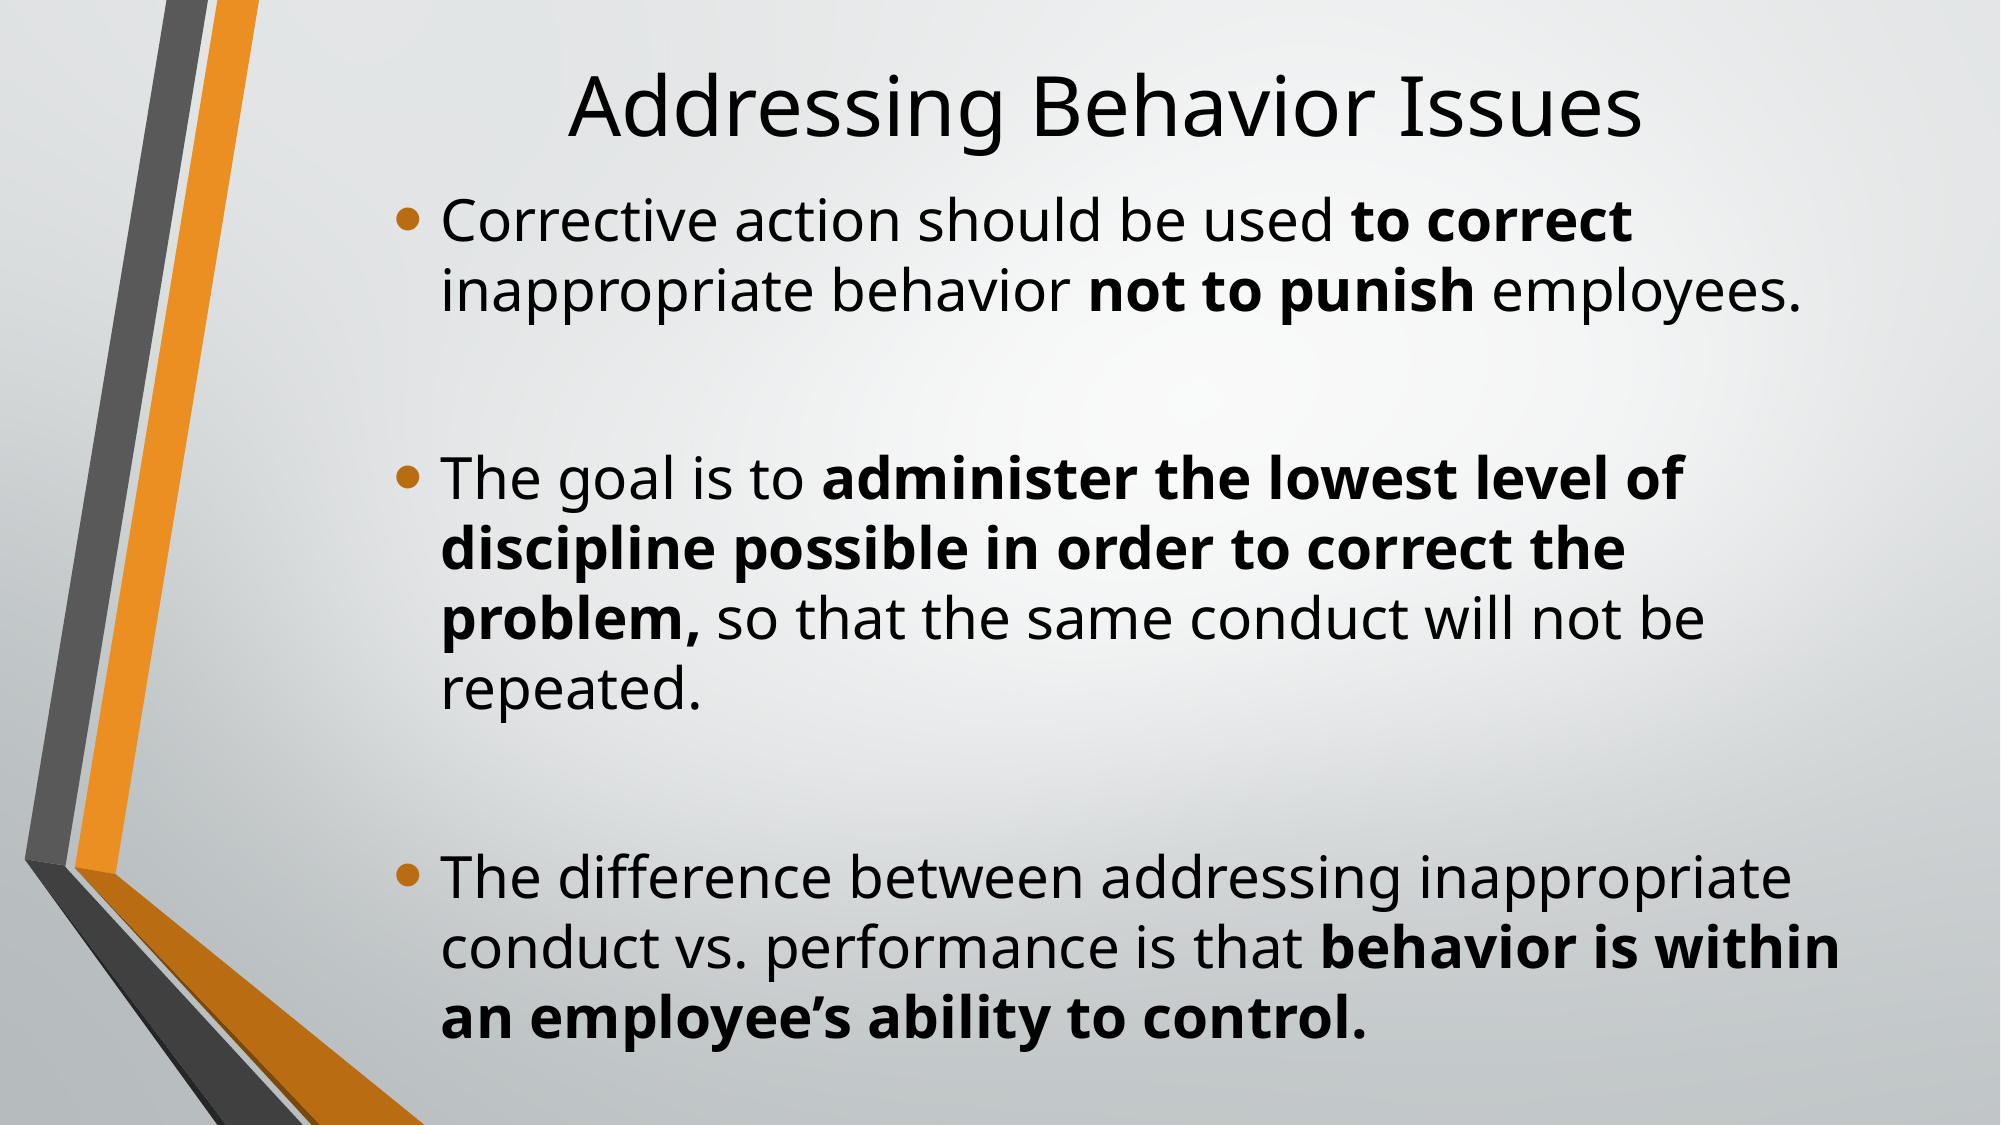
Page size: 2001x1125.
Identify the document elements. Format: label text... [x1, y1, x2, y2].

title Addressing Behavior Issues [296, 0, 1940, 248]
list Corrective action should be used to correct inappropriate behavior not to punish employees. The goal is to administer the lowest level of discipline possible in order to correct the problem, so that the same conduct will not be repeated. The difference between addressing inappropriate conduct vs. performance is that behavior is within an employee’s ability to control. [378, 218, 1917, 1014]
